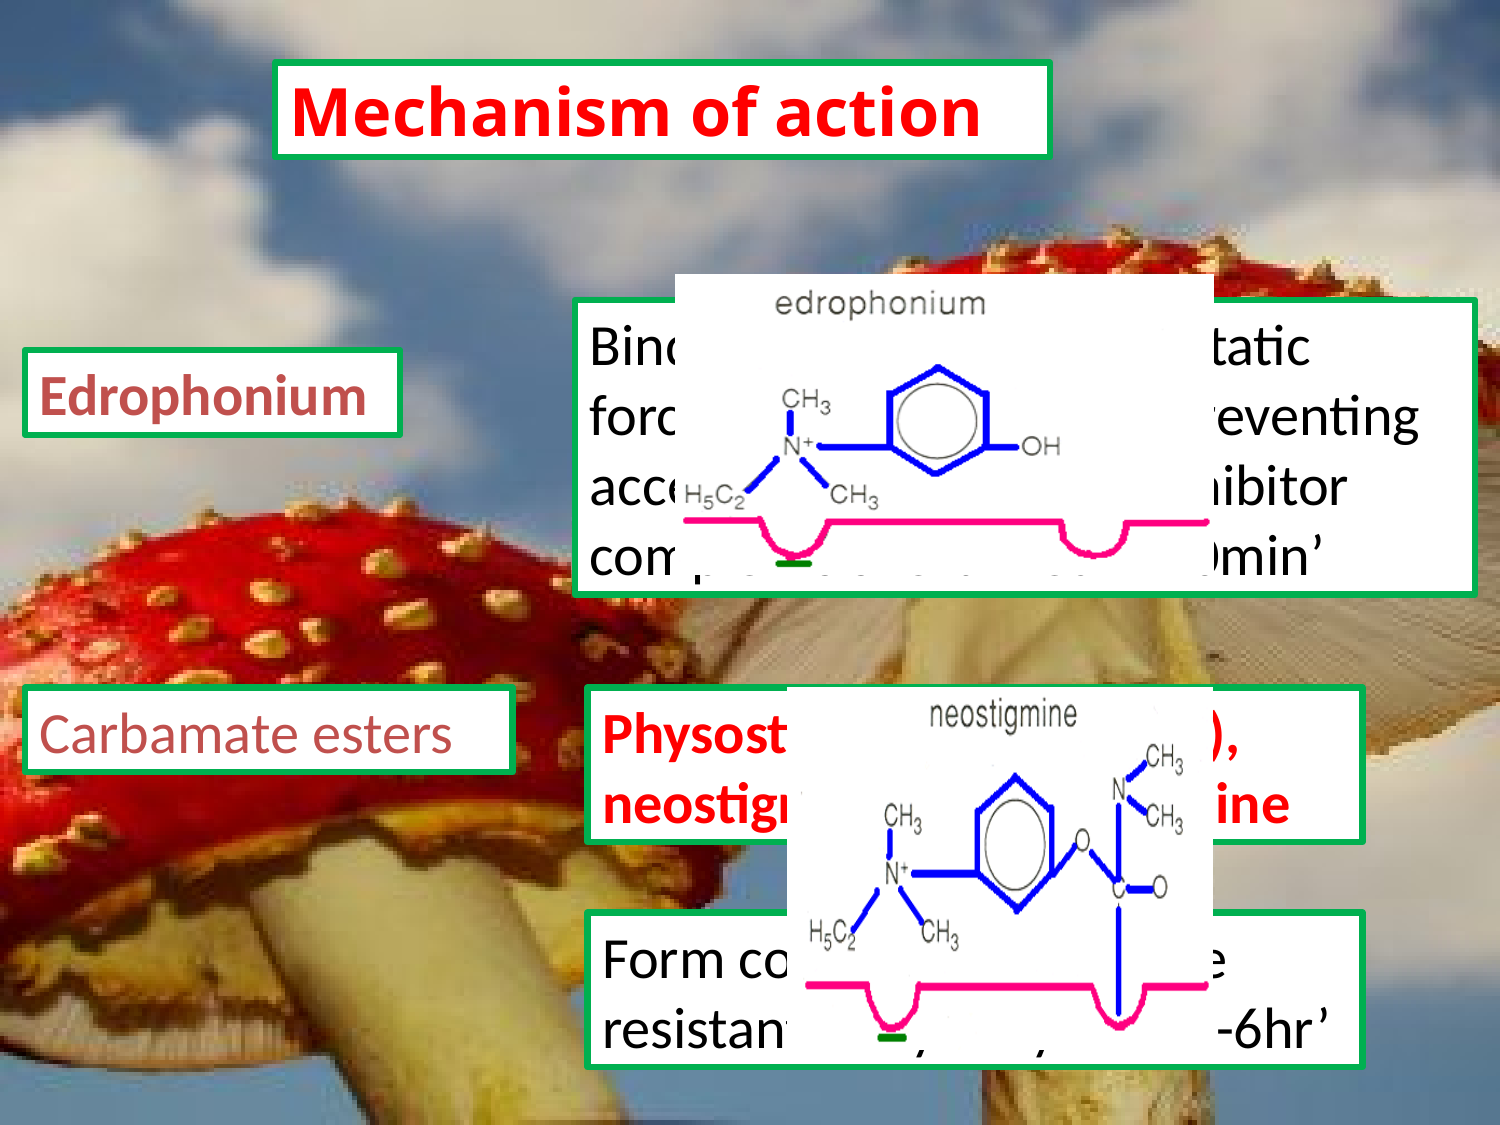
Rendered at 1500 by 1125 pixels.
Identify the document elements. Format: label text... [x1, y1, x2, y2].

text_box Physostigmine(non-polar), neostigmine, pyridostigmine [587, 687, 785, 843]
text_box Carbamate esters [24, 687, 513, 773]
text_box Bind reversibly by electrostatic forces to the active site, preventing access of Ach , enzyme-inhibitor complex is short lived’2-10min’ [574, 299, 1475, 595]
picture [0, 0, 1500, 1125]
text_box Form covalent bond, more resistant to hydrolysis’ 0.5-6hr’ [587, 912, 1363, 1068]
text_box Mechanism of action [275, 62, 1050, 158]
text_box Physostigmine(non-polar), neostigmine, pyridostigmine [1213, 687, 1363, 843]
text_box Edrophonium [24, 350, 400, 435]
